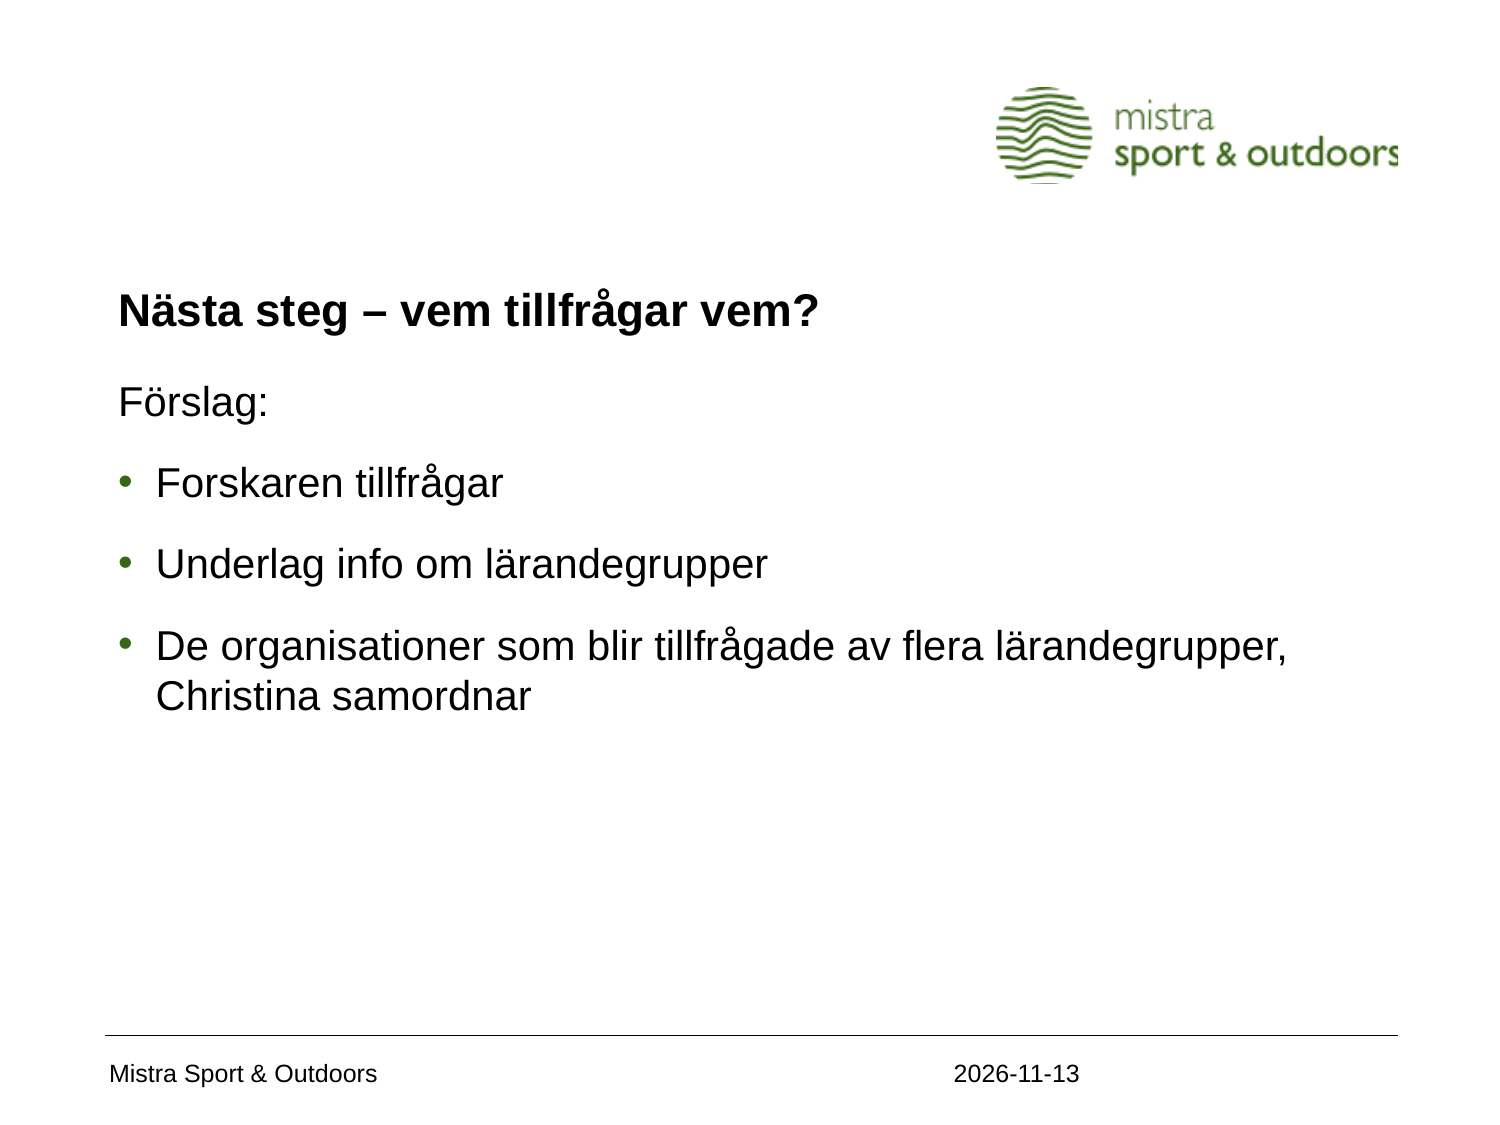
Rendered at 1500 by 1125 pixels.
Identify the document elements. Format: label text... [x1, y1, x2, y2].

title Nästa steg – vem tillfrågar vem? [103, 252, 1402, 360]
list Förslag: Forskaren tillfrågar Underlag info om lärandegrupper De organisationer som blir tillfrågade av flera lärandegrupper, Christina samordnar [103, 366, 1402, 997]
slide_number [947, 1042, 1136, 1102]
